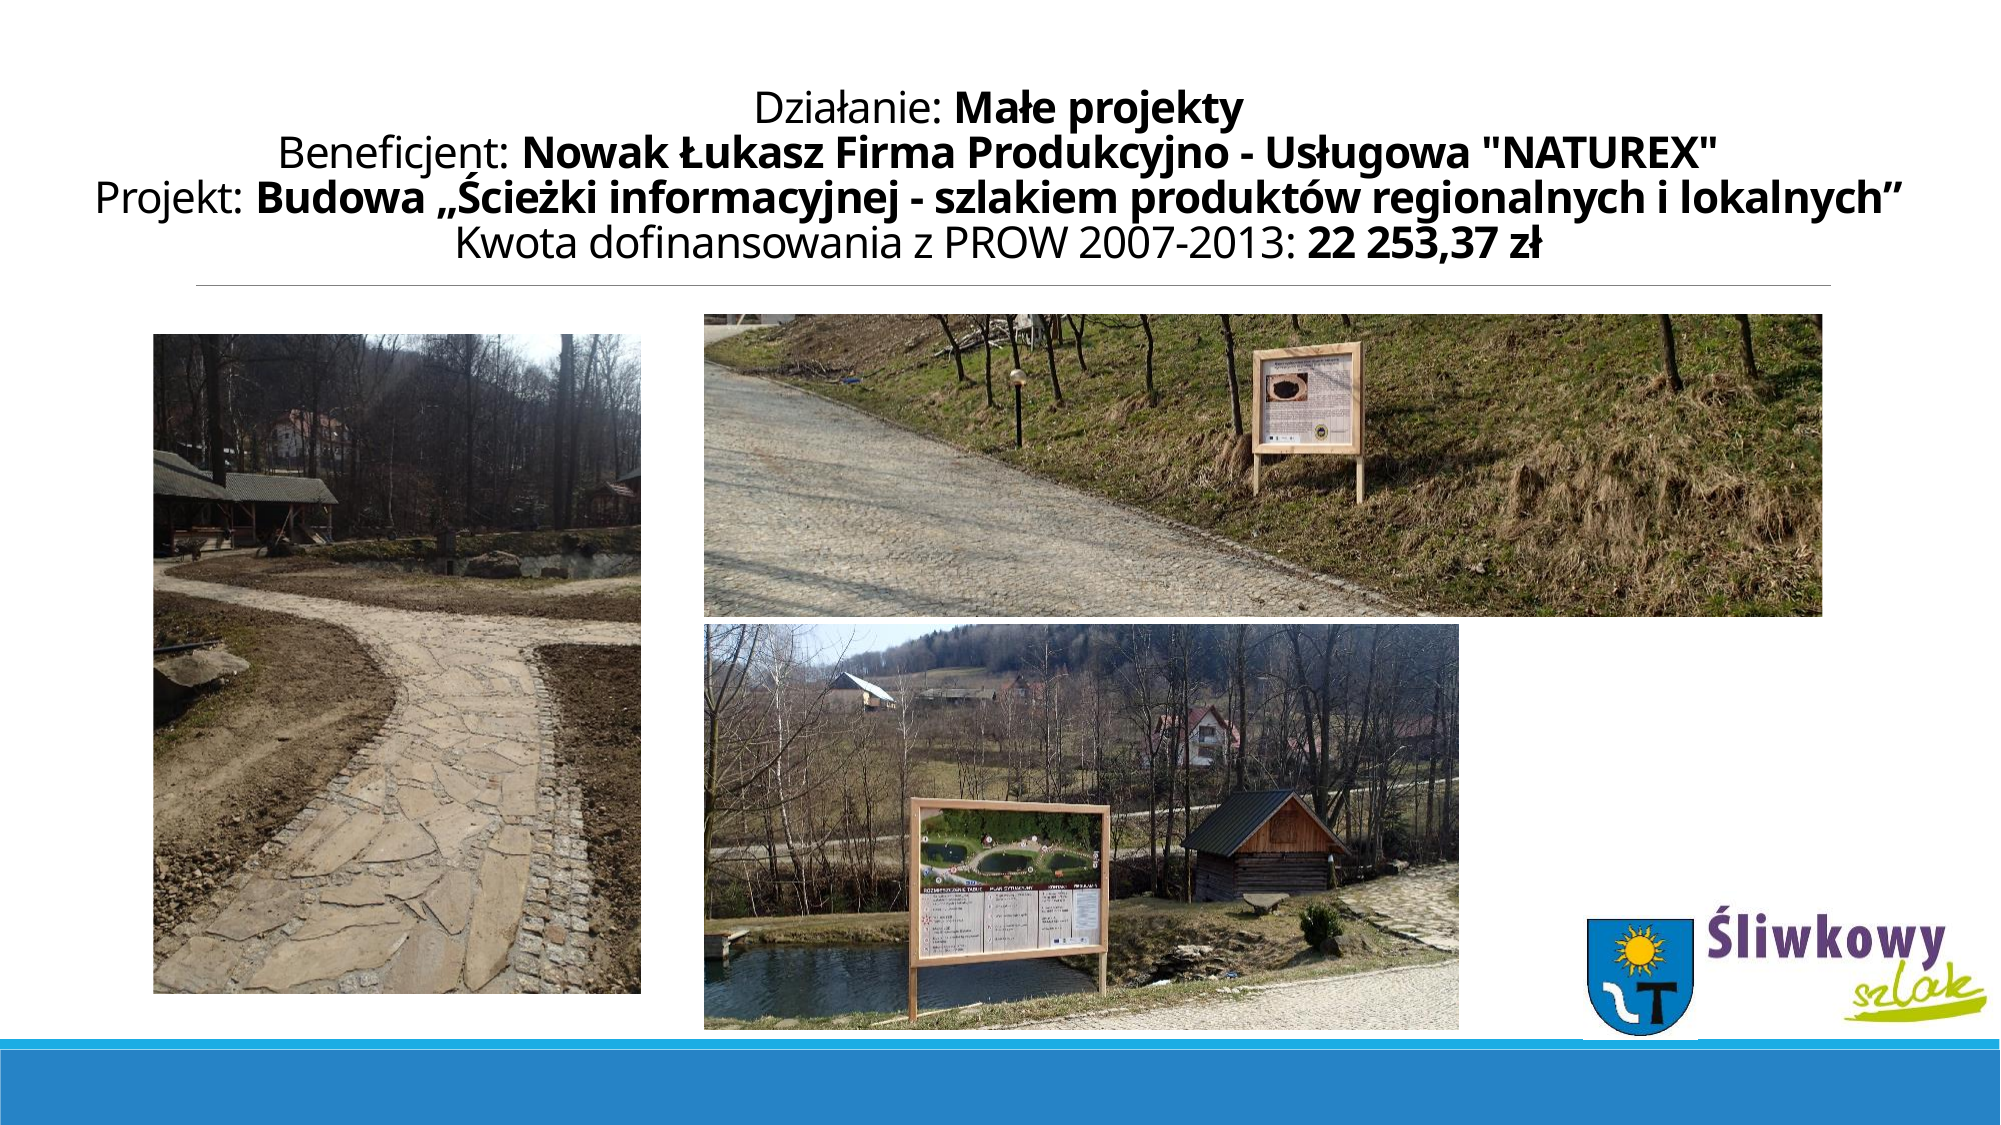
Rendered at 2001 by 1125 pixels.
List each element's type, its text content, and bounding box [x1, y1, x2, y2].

title Działanie: Małe projekty Beneficjent: Nowak Łukasz Firma Produkcyjno - Usługowa "NATUREX" Projekt: Budowa „Ścieżki informacyjnej - szlakiem produktów regionalnych i lokalnych” Kwota dofinansowania z PROW 2007-2013: 22 253,37 zł [50, 47, 1948, 275]
picture [1583, 891, 2000, 1040]
picture [53, 314, 1823, 1031]
